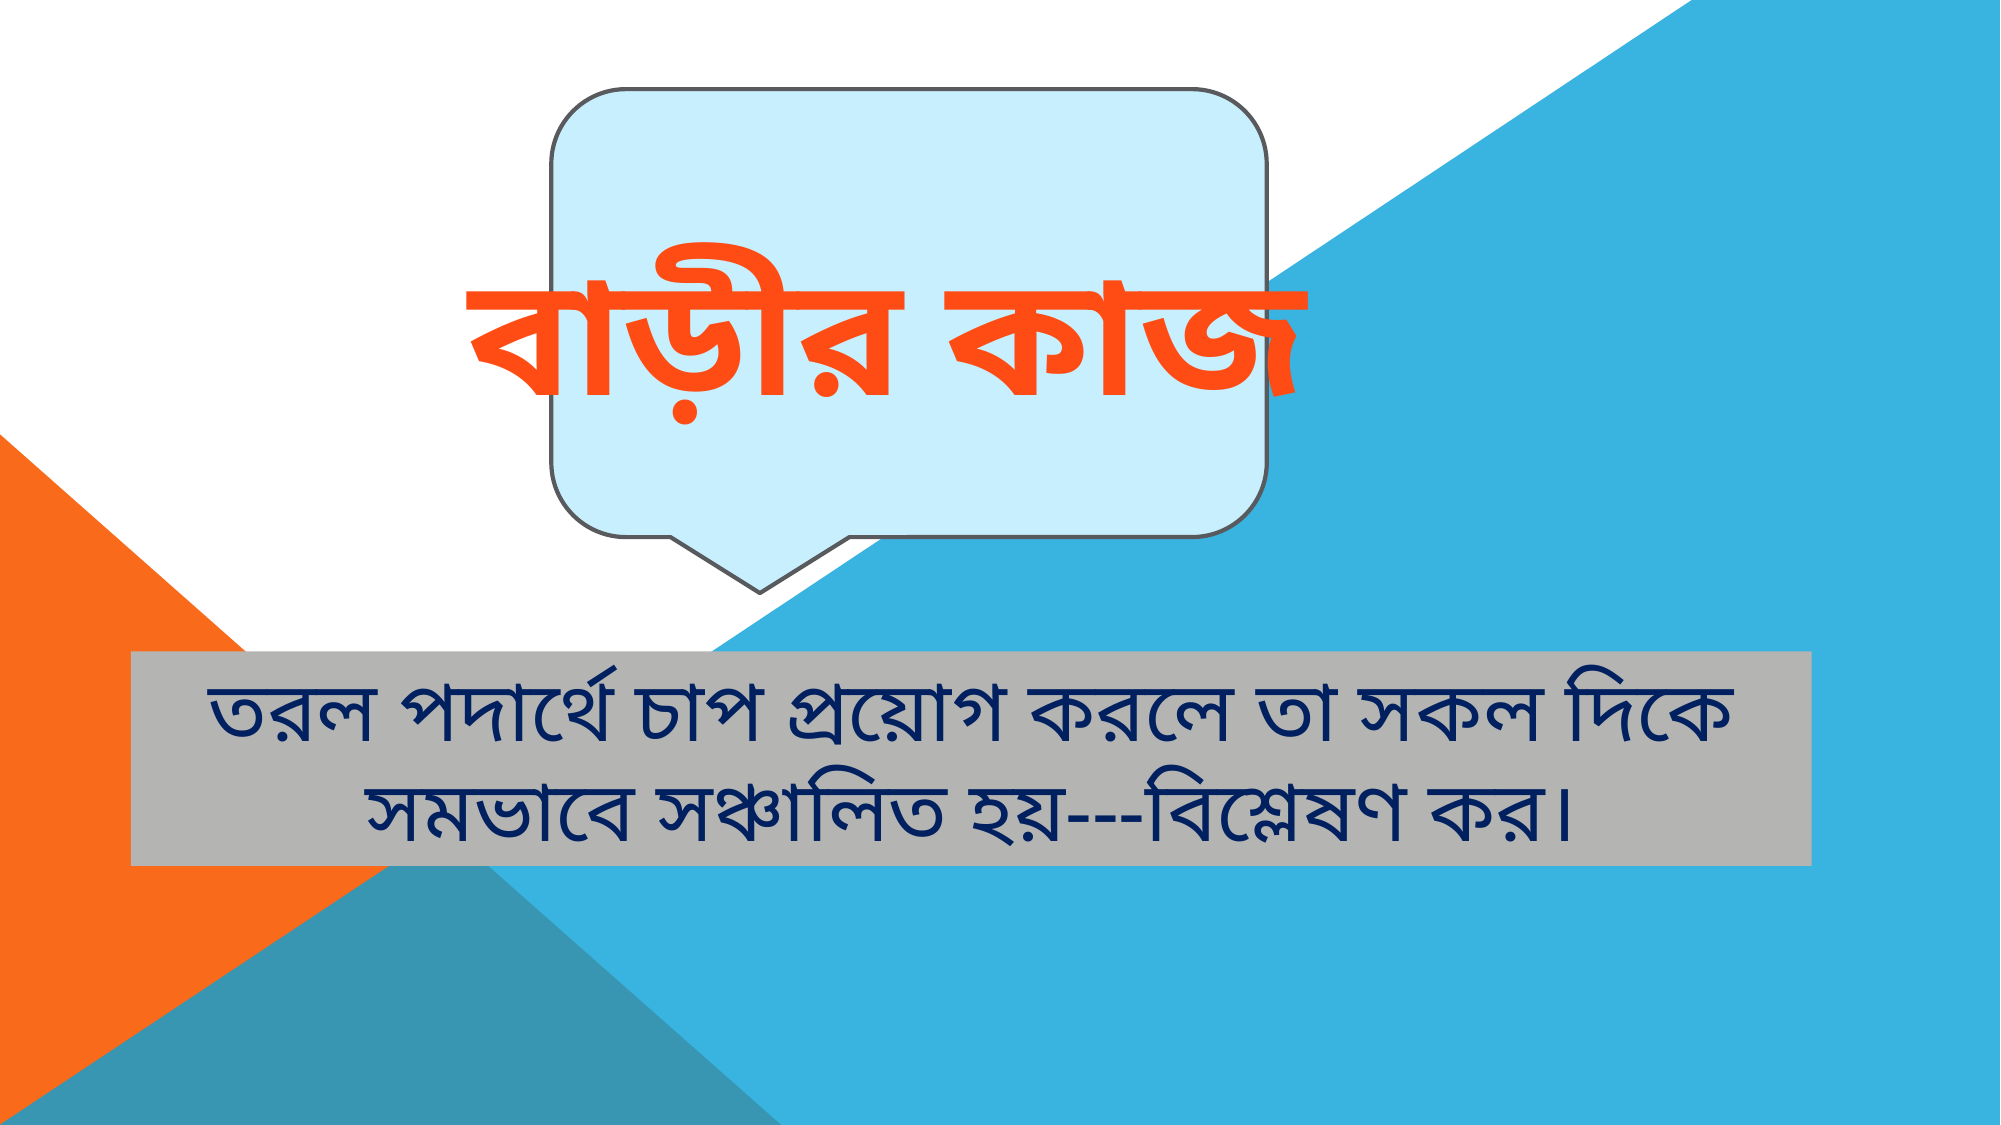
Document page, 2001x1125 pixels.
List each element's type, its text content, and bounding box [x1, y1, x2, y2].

text_box তরল পদার্থে চাপ প্রয়োগ করলে তা সকল দিকে সমভাবে সঞ্চালিত হয়---বিশ্লেষণ কর। [130, 651, 1812, 866]
text_box বাড়ীর কাজ [453, 221, 1365, 437]
text_box [549, 437, 1269, 595]
text_box [549, 87, 1269, 221]
